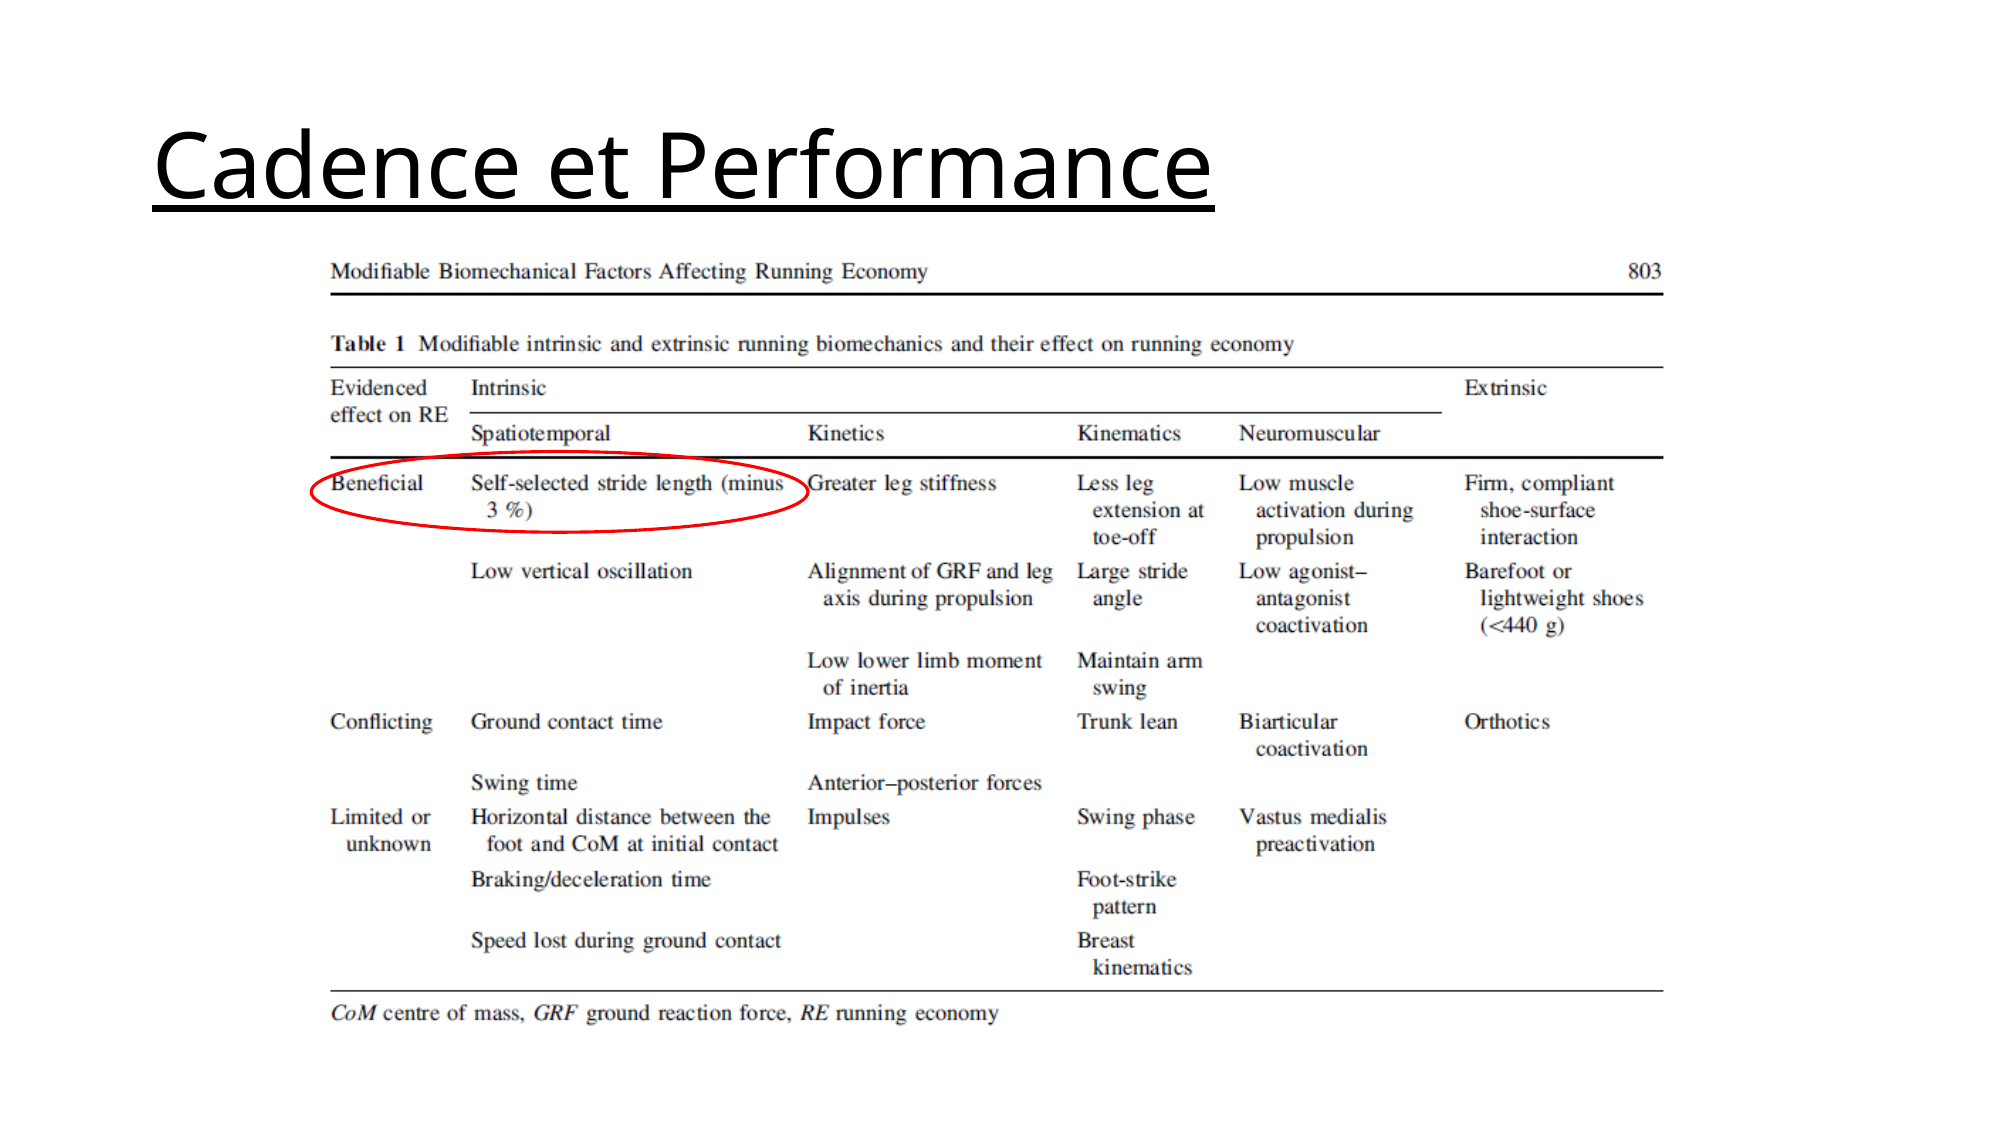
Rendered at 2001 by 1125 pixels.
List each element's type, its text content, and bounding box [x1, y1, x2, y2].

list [307, 255, 1693, 1034]
title Cadence et Performance [137, 59, 1863, 278]
